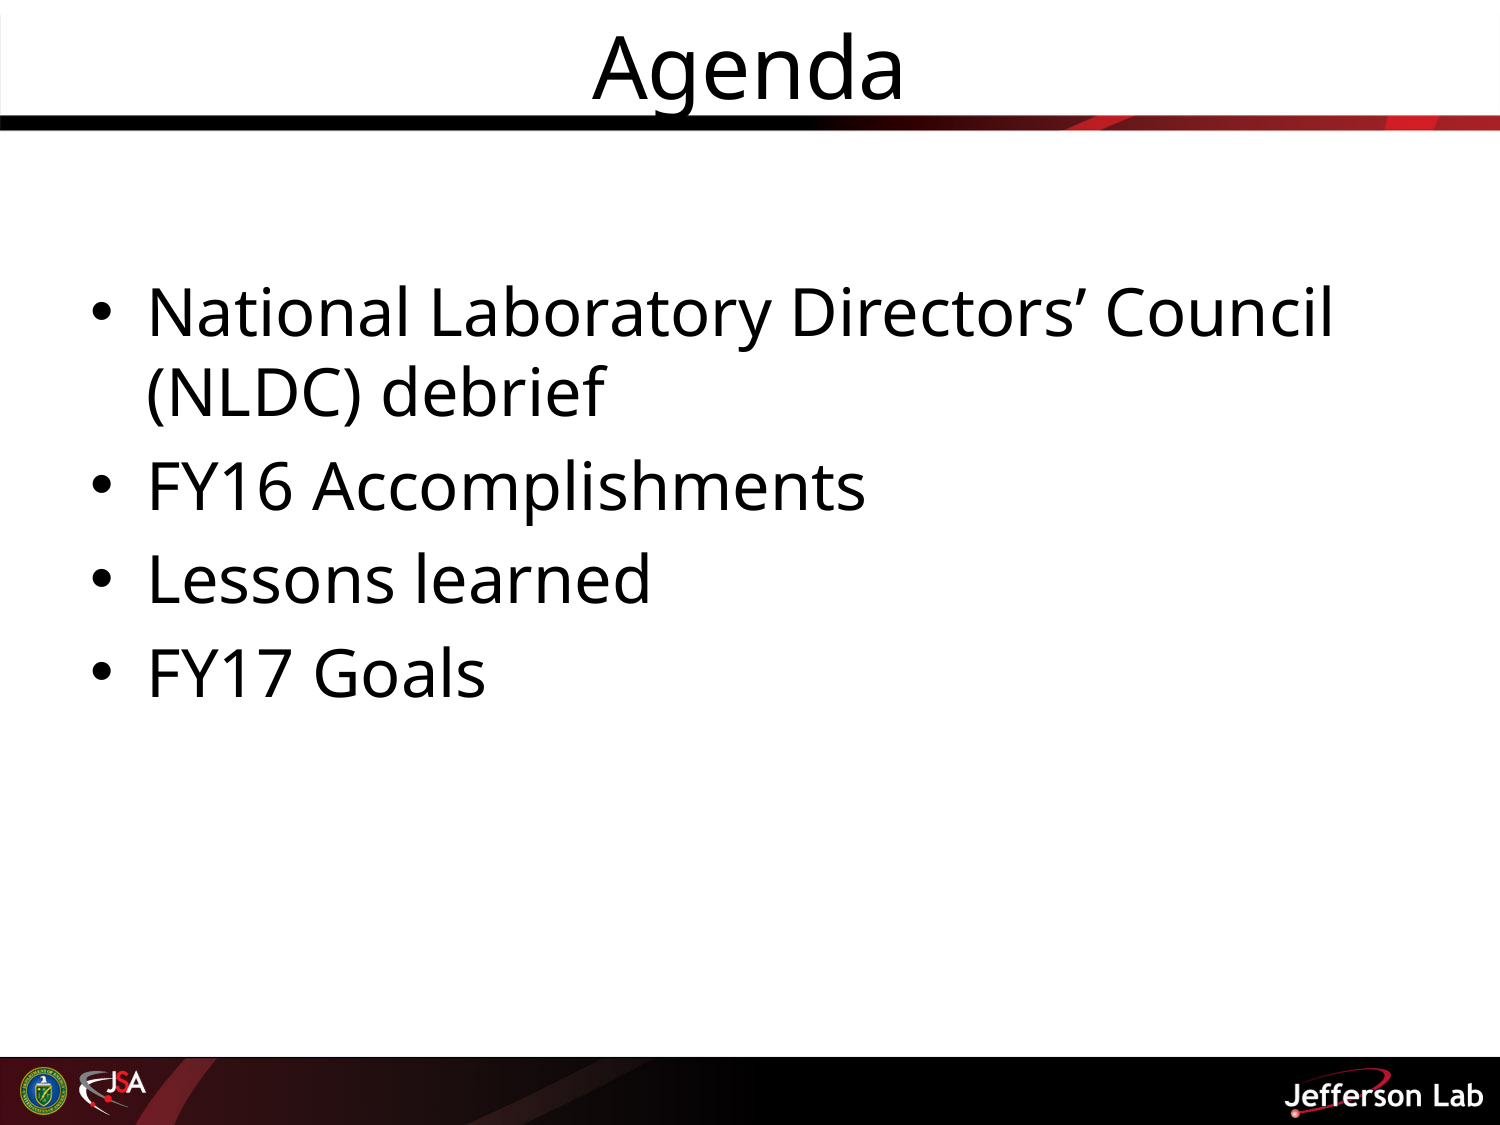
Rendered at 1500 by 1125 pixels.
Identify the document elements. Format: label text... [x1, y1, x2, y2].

list National Laboratory Directors’ Council (NLDC) debrief FY16 Accomplishments Lessons learned FY17 Goals [75, 262, 1425, 1005]
title Agenda [75, 31, 1425, 98]
picture [0, 0, 1500, 1125]
